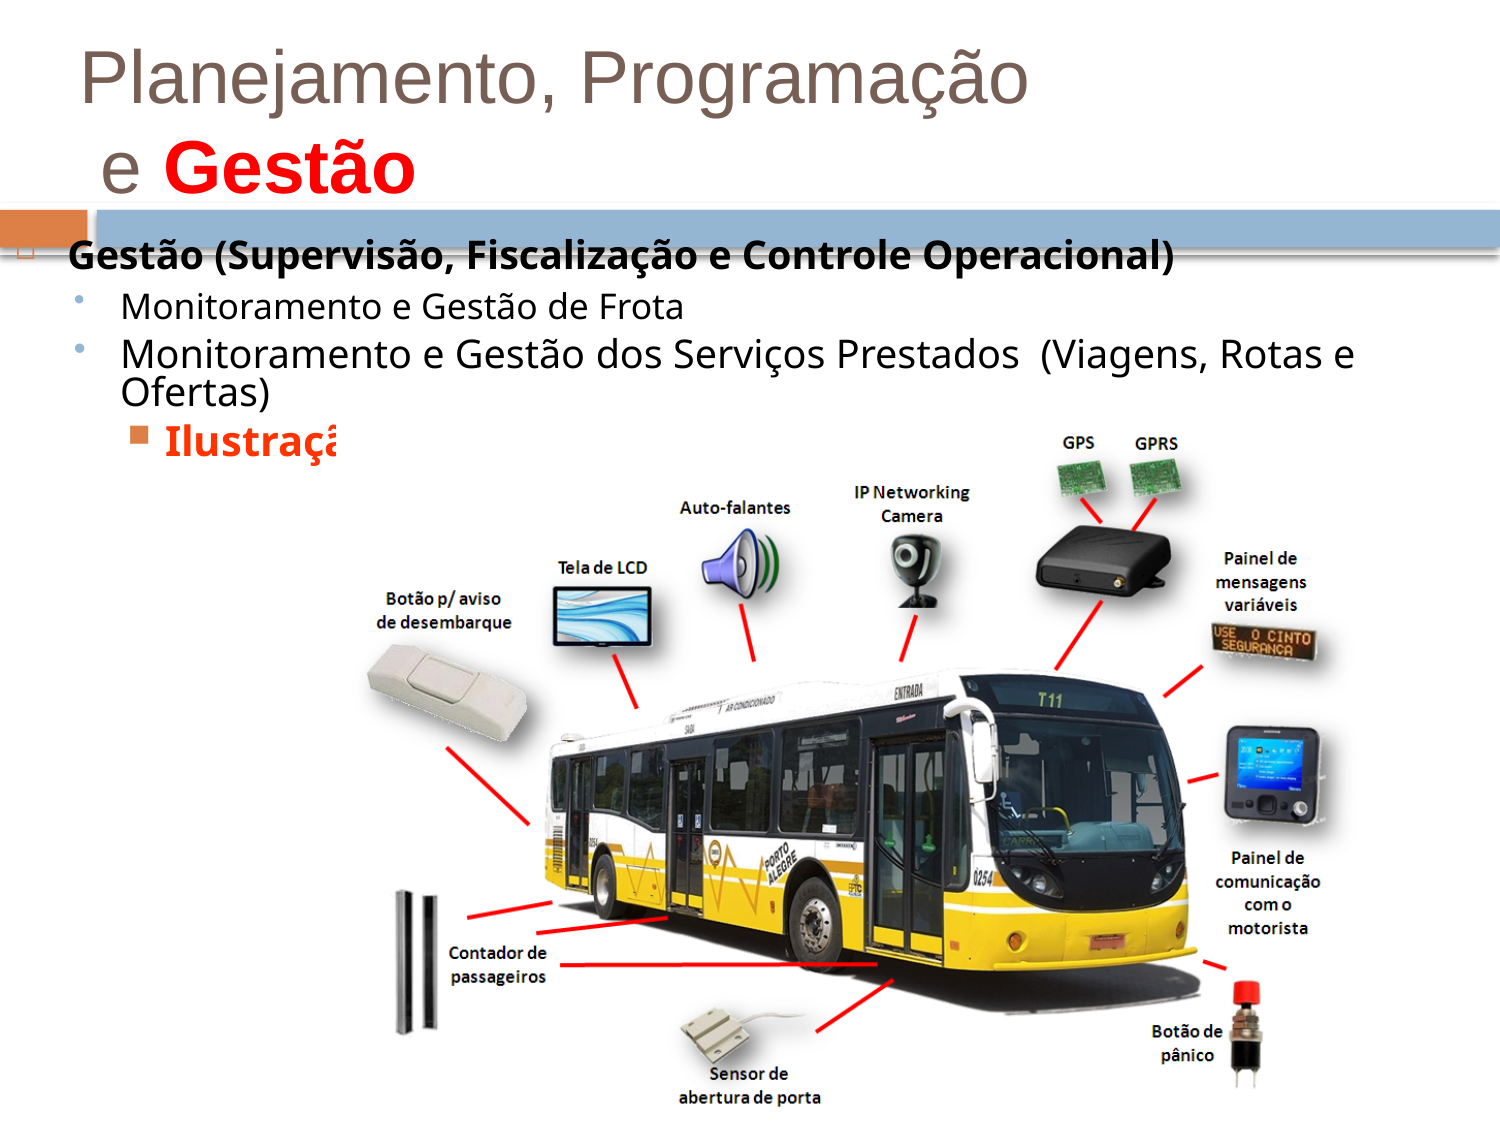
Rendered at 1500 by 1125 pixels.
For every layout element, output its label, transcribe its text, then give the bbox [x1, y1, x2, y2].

title Planejamento, Programação e Gestão [64, 37, 1459, 200]
list Gestão (Supervisão, Fiscalização e Controle Operacional) Monitoramento e Gestão de Frota Monitoramento e Gestão dos Serviços Prestados (Viagens, Rotas e Ofertas) Ilustração das Funcionalidades: [0, 231, 1500, 402]
picture [336, 424, 1365, 1117]
